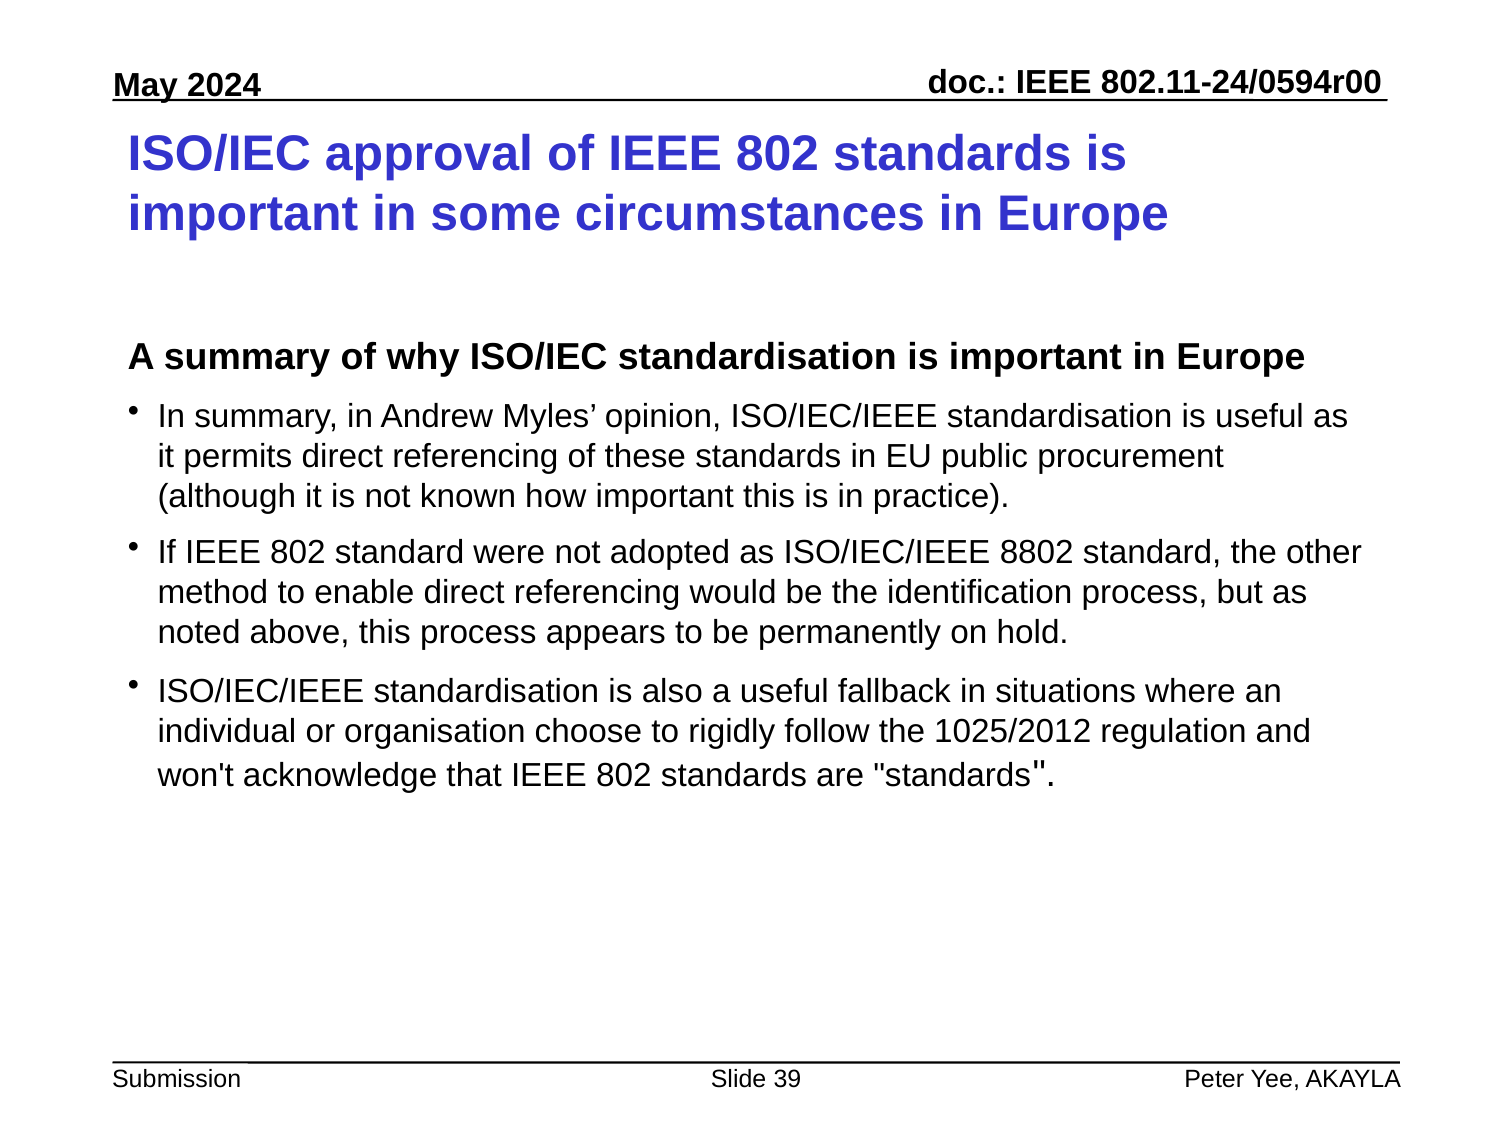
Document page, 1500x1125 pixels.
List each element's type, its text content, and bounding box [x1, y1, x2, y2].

slide_number Slide 39 [709, 1061, 803, 1093]
footer Peter Yee, AKAYLA [1183, 1061, 1402, 1093]
list A summary of why ISO/IEC standardisation is important in Europe In summary, in Andrew Myles’ opinion, ISO/IEC/IEEE standardisation is useful as it permits direct referencing of these standards in EU public procurement (although it is not known how important this is in practice). If IEEE 802 standard were not adopted as ISO/IEC/IEEE 8802 standard, the other method to enable direct referencing would be the identification process, but as noted above, this process appears to be permanently on hold. ISO/IEC/IEEE standardisation is also a useful fallback in situations where an individual or organisation choose to rigidly follow the 1025/2012 regulation and won't acknowledge that IEEE 802 standards are "standards". [112, 324, 1388, 1000]
title ISO/IEC approval of IEEE 802 standards is important in some circumstances in Europe [112, 112, 1388, 288]
